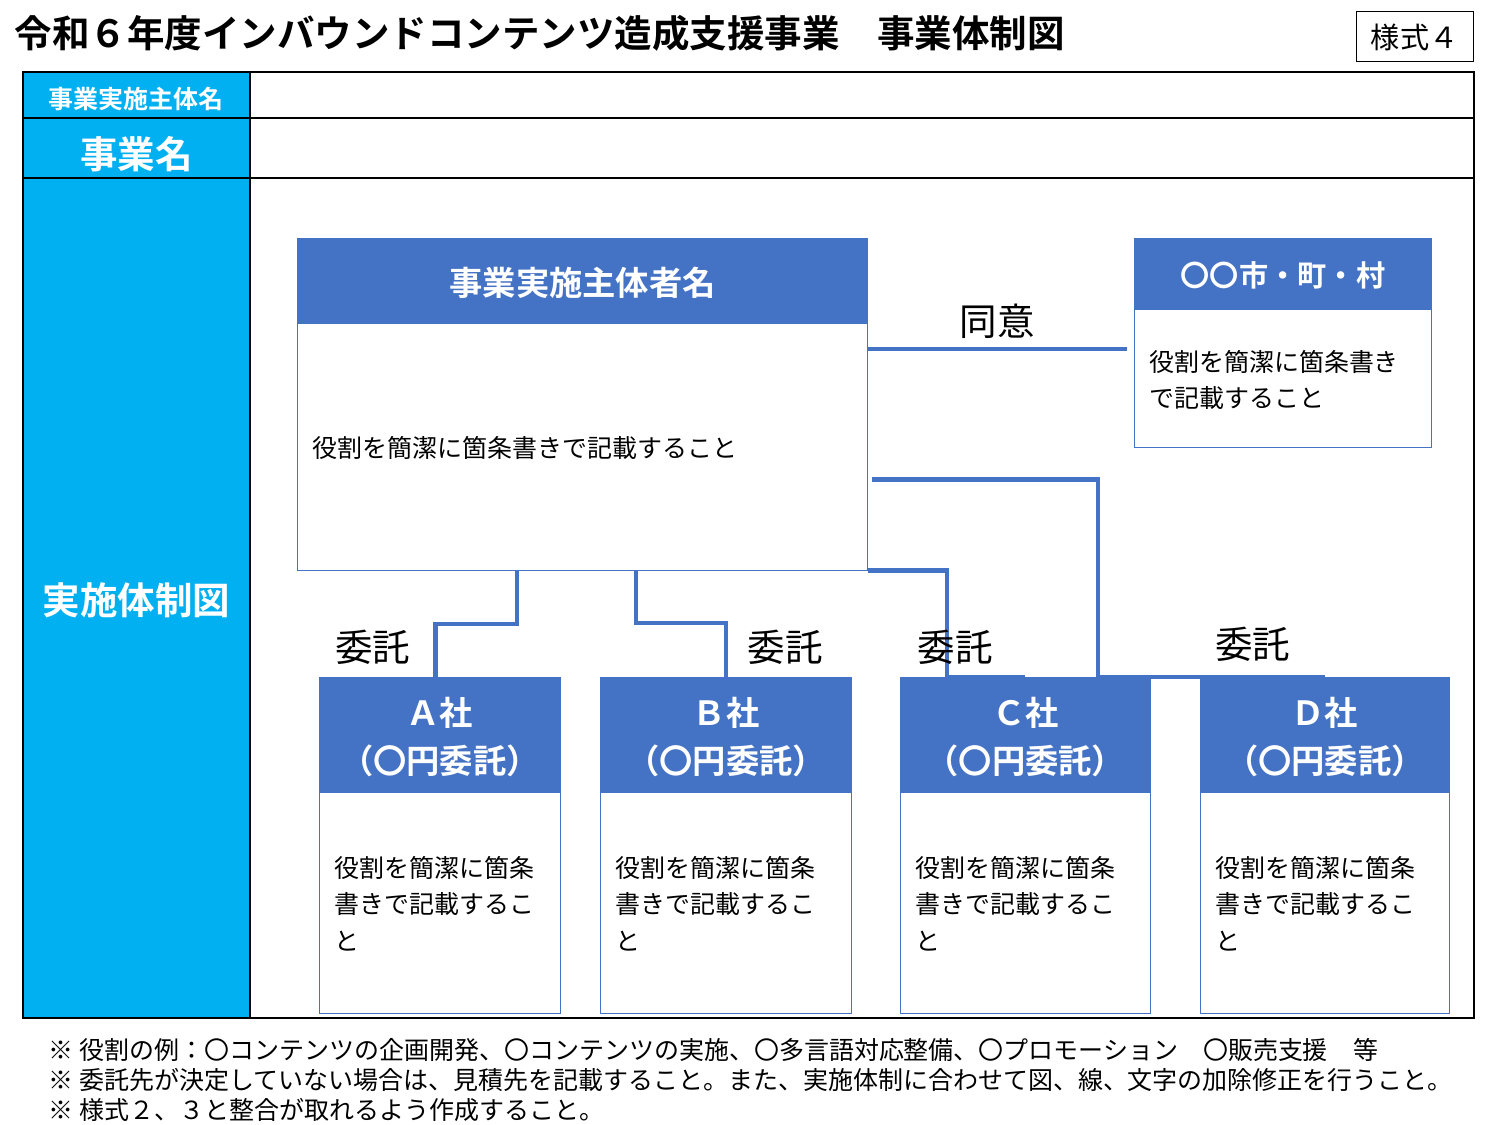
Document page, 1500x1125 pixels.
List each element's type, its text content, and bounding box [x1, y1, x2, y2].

table_cell 役割を簡潔に箇条書きで記載すること [1135, 310, 1431, 447]
table_cell 役割を簡潔に箇条書きで記載すること [320, 793, 560, 1013]
text_box 委託 [733, 616, 838, 677]
table_cell 役割を簡潔に箇条書きで記載すること [601, 793, 851, 1013]
text_box 様式４ [1356, 11, 1474, 62]
table_cell 実施体制図 [24, 179, 249, 1017]
table_cell 事業名 [24, 119, 249, 177]
text_box 令和６年度インバウンドコンテンツ造成支援事業 事業体制図 [0, 2, 1500, 62]
table_header Ｄ社 （〇円委託） [1201, 678, 1449, 792]
table_header Ａ社 （〇円委託） [320, 678, 560, 792]
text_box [627, 578, 735, 669]
table_header Ｂ社 （〇円委託） [601, 678, 851, 792]
text_box ※役割の例：〇コンテンツの企画開発、〇コンテンツの実施、〇多言語対応整備、〇プロモーション 〇販売支援 等 ※委託先が決定していない場合は、見積先を記載すること。また、実施体制に合わせて図、線、文字の加除修正を行うこと。 ※様式２、３と整合が取れるよう作成すること。 [33, 1027, 1469, 1125]
table_header Ｃ社 （〇円委託） [901, 678, 1150, 792]
table_cell [251, 179, 1473, 1017]
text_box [867, 570, 871, 678]
table_header 事業実施主体名 [24, 73, 249, 117]
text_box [871, 479, 1325, 678]
table_cell [251, 119, 1473, 177]
table_header 事業実施主体者名 [298, 239, 867, 323]
table_header 〇〇市・町・村 [1135, 239, 1431, 309]
table_header [251, 73, 1473, 117]
table_cell 役割を簡潔に箇条書きで記載すること [901, 793, 1150, 1013]
text_box 委託 [320, 616, 426, 677]
text_box 同意 [945, 290, 1050, 349]
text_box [422, 583, 530, 665]
table_cell 役割を簡潔に箇条書きで記載すること [298, 324, 867, 570]
table_cell 役割を簡潔に箇条書きで記載すること [1201, 793, 1449, 1013]
